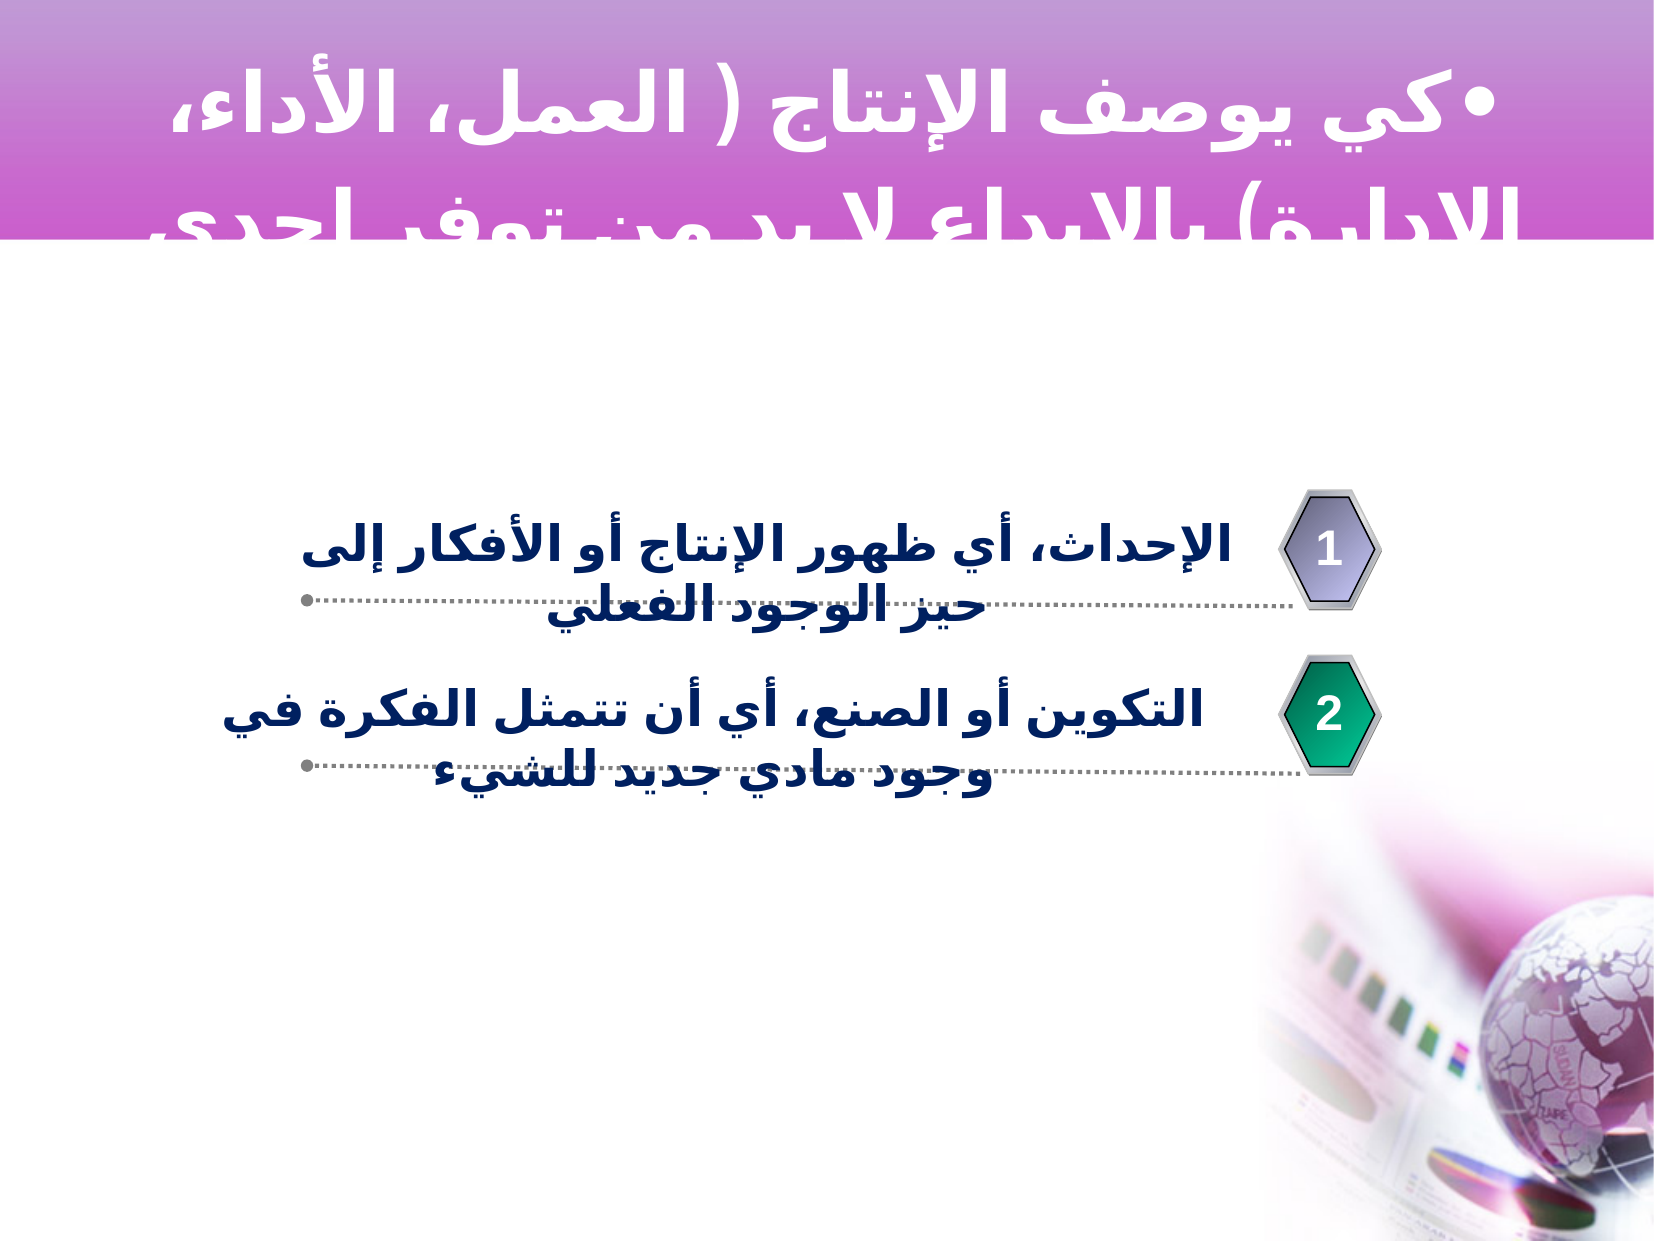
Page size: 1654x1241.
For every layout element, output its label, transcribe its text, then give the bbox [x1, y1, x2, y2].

text_box التكوين أو الصنع، أي أن تتمثل الفكرة في وجود مادي جديد للشيء [153, 669, 1275, 804]
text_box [1278, 655, 1383, 776]
text_box • كي يوصف الإنتاج ( العمل، الأداء، الإدارة) بالإبداع لا بد من توفر إحدى الصفتين التاليتين [118, 23, 1554, 393]
text_box الإحداث، أي ظهور الإنتاج أو الأفكار إلى حيز الوجود الفعلي [259, 503, 1275, 639]
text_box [1278, 489, 1383, 611]
picture [0, 0, 1654, 1241]
